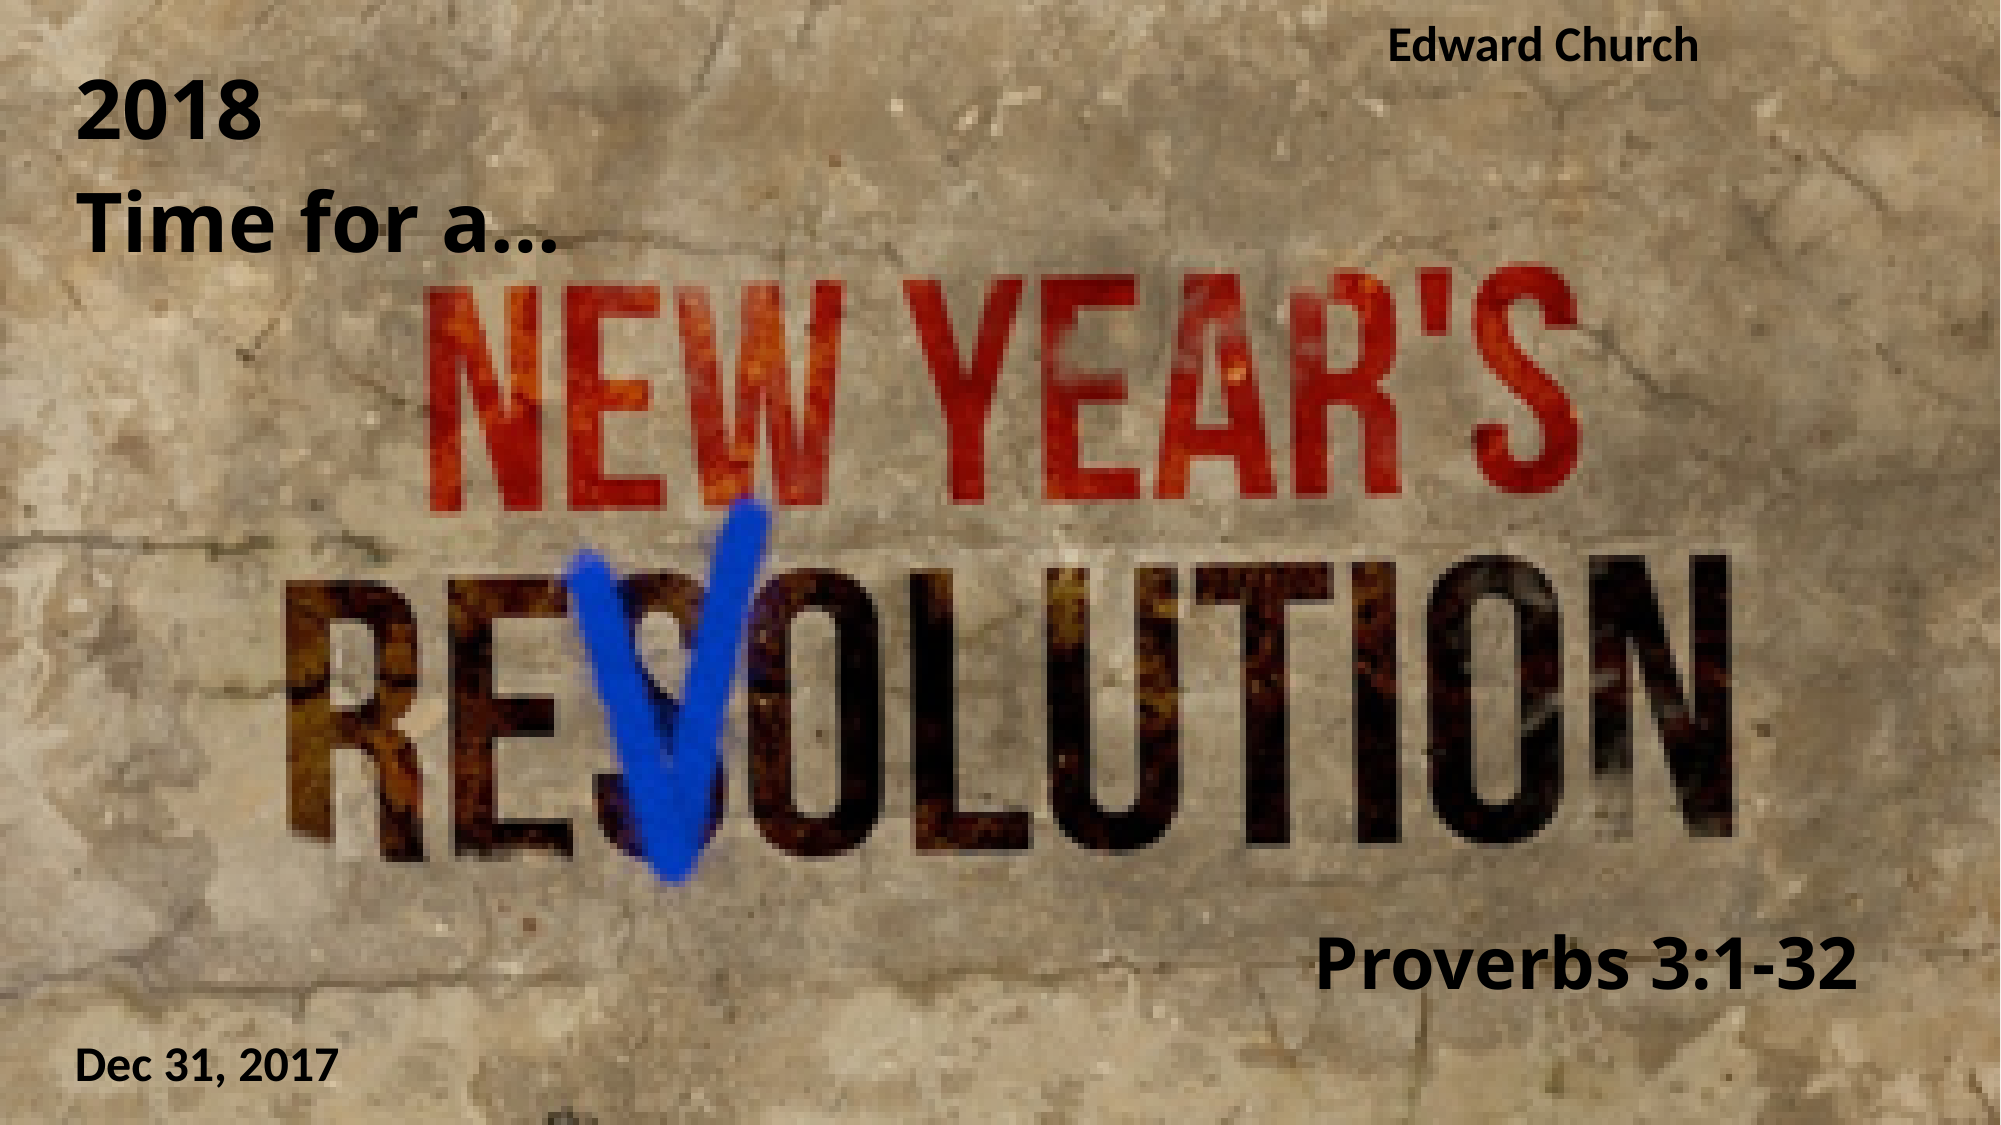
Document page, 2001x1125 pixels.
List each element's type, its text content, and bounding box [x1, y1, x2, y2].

text_box Edward Church [1373, 3, 1754, 79]
picture [0, 0, 2001, 1125]
text_box Dec 31, 2017 [59, 1024, 441, 1100]
title 2018 Time for a… [60, 41, 771, 284]
subtitle Proverbs 3:1-32 [1285, 911, 1907, 1016]
